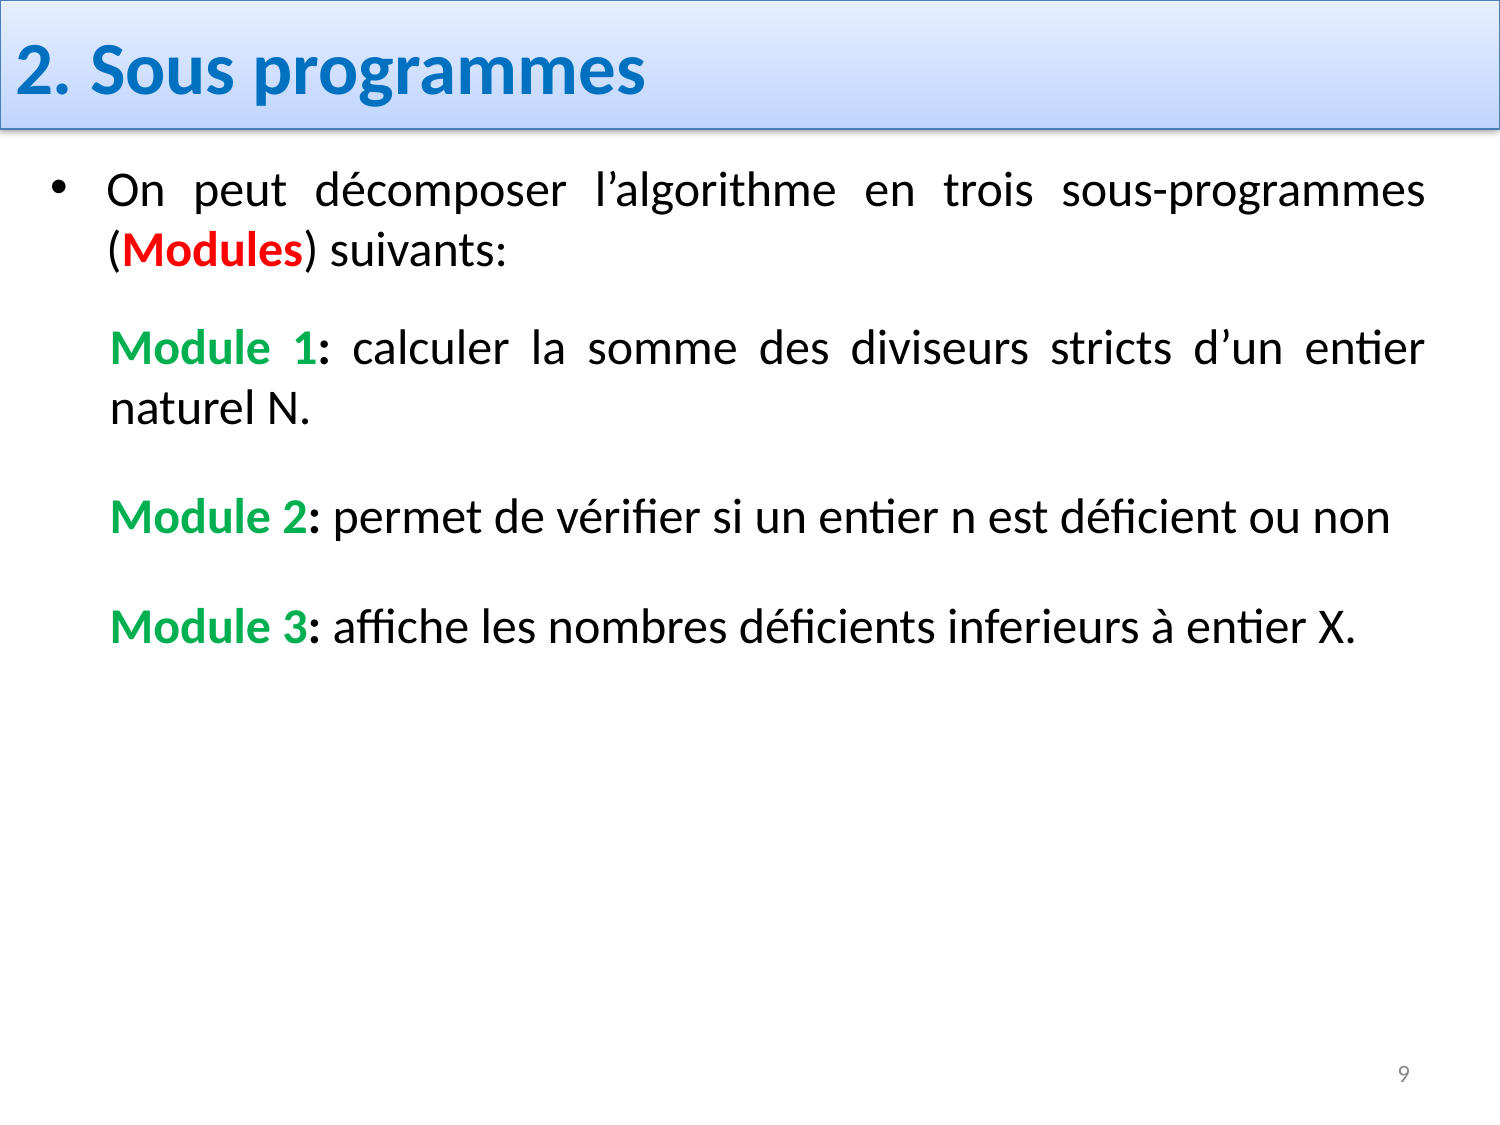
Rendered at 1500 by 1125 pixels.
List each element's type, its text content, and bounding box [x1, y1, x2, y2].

slide_number 9 [1074, 1042, 1425, 1103]
text_box [785, 137, 1430, 926]
list On peut décomposer l’algorithme en trois sous-programmes (Modules) suivants: Module 1: calculer la somme des diviseurs stricts d’un entier naturel N. Module 2: permet de vérifier si un entier n est déficient ou non Module 3: affiche les nombres déficients inferieurs à entier X. [35, 149, 1442, 1064]
title 2. Sous programmes [0, 0, 1500, 130]
